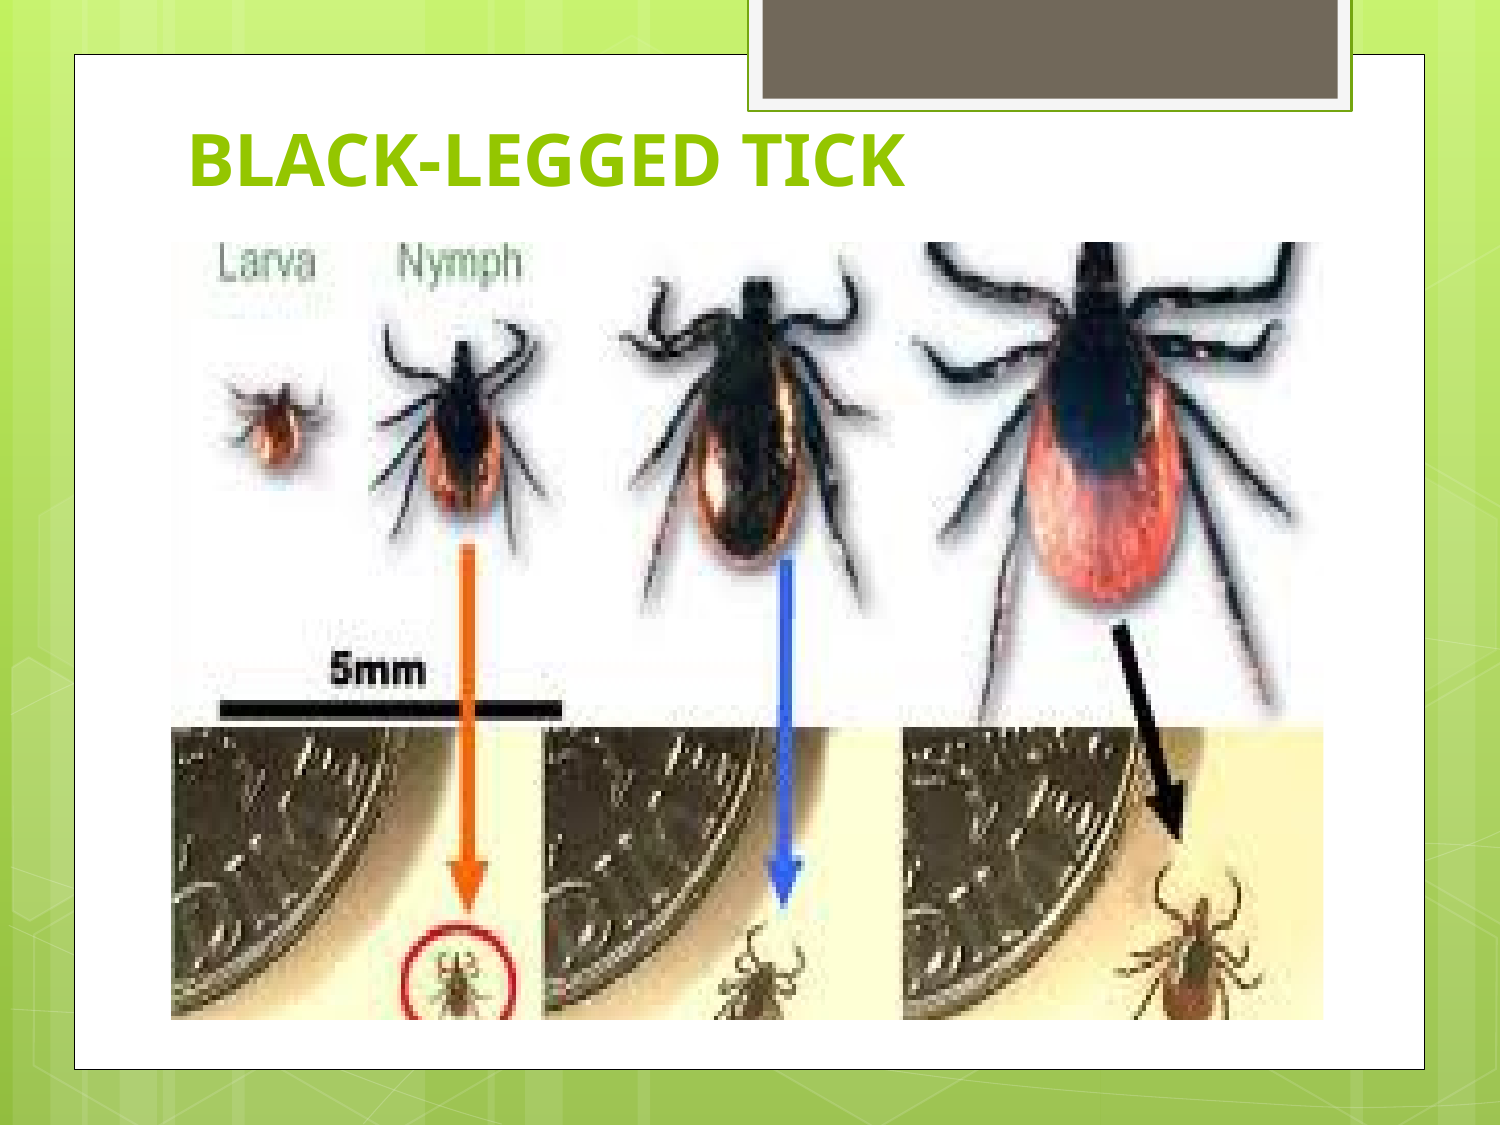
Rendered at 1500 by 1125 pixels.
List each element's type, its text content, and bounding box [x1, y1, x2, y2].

title BLACK-LEGGED TICK [171, 105, 1324, 209]
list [170, 242, 1324, 1020]
